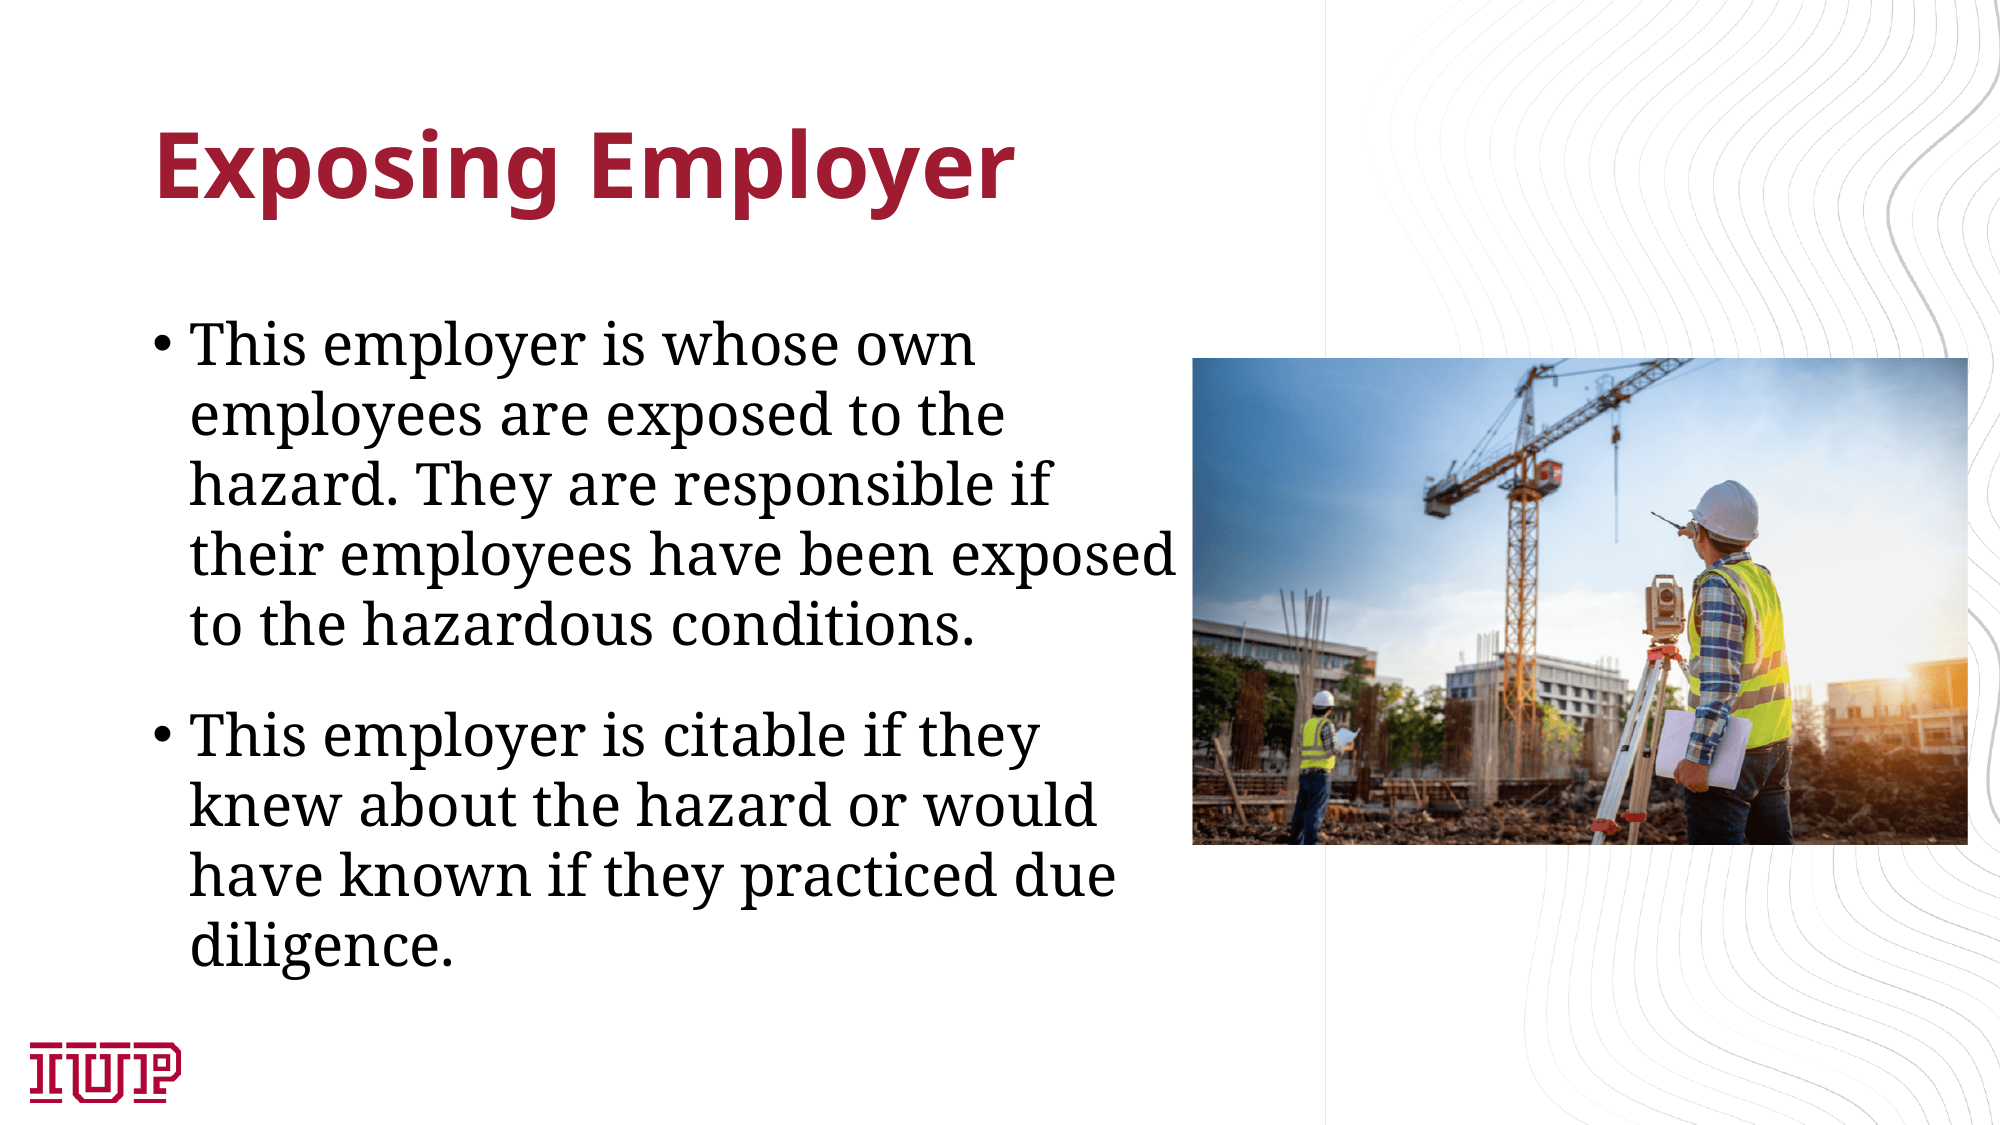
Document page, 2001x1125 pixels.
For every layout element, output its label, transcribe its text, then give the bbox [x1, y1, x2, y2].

title Exposing Employer [137, 59, 1863, 278]
list This employer is whose own employees are exposed to the hazard. They are responsible if their employees have been exposed to the hazardous conditions. This employer is citable if they knew about the hazard or would have known if they practiced due diligence. [137, 299, 1200, 1014]
picture [1192, 0, 2000, 1125]
